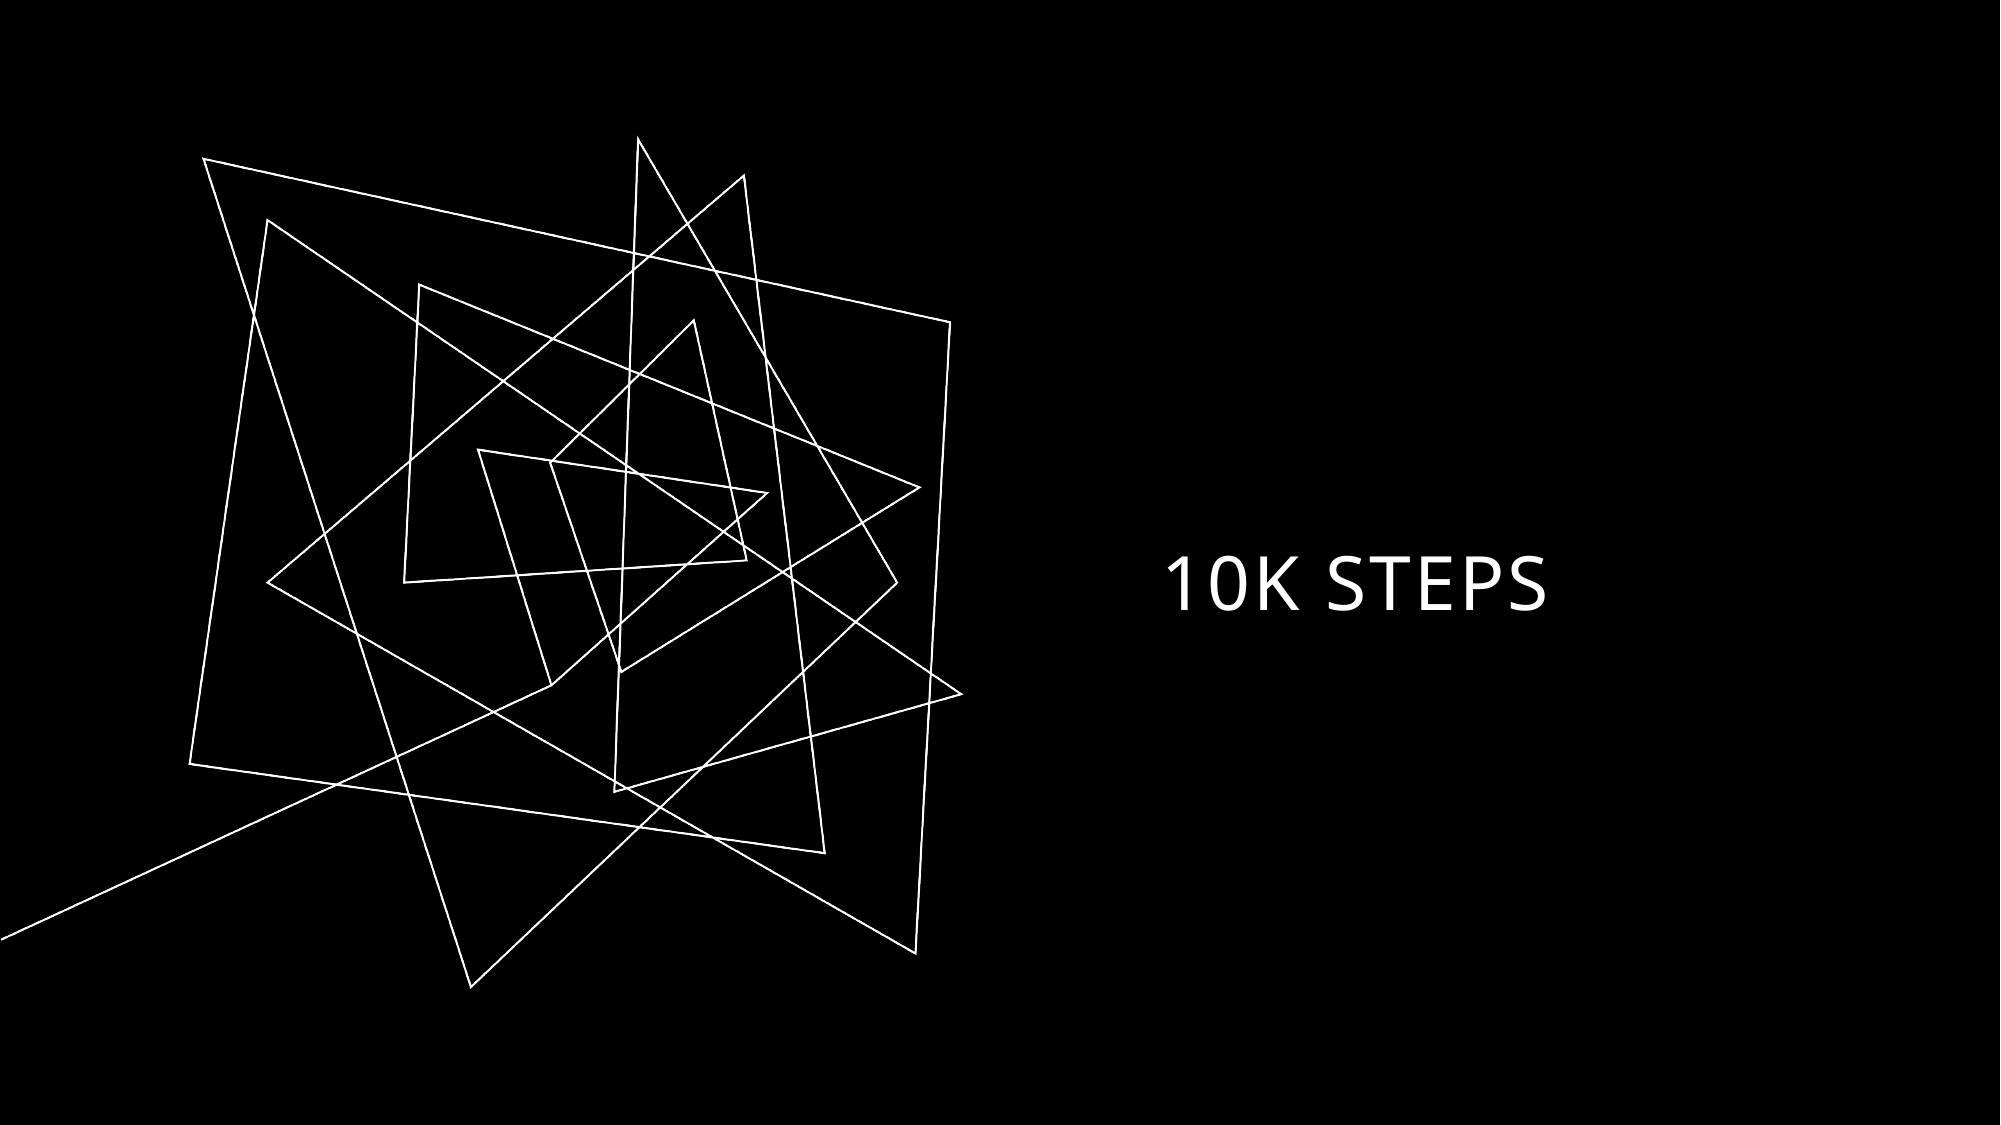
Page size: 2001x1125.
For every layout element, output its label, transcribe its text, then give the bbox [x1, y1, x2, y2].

picture [0, 135, 964, 989]
title 10k Steps [1146, 66, 1833, 634]
